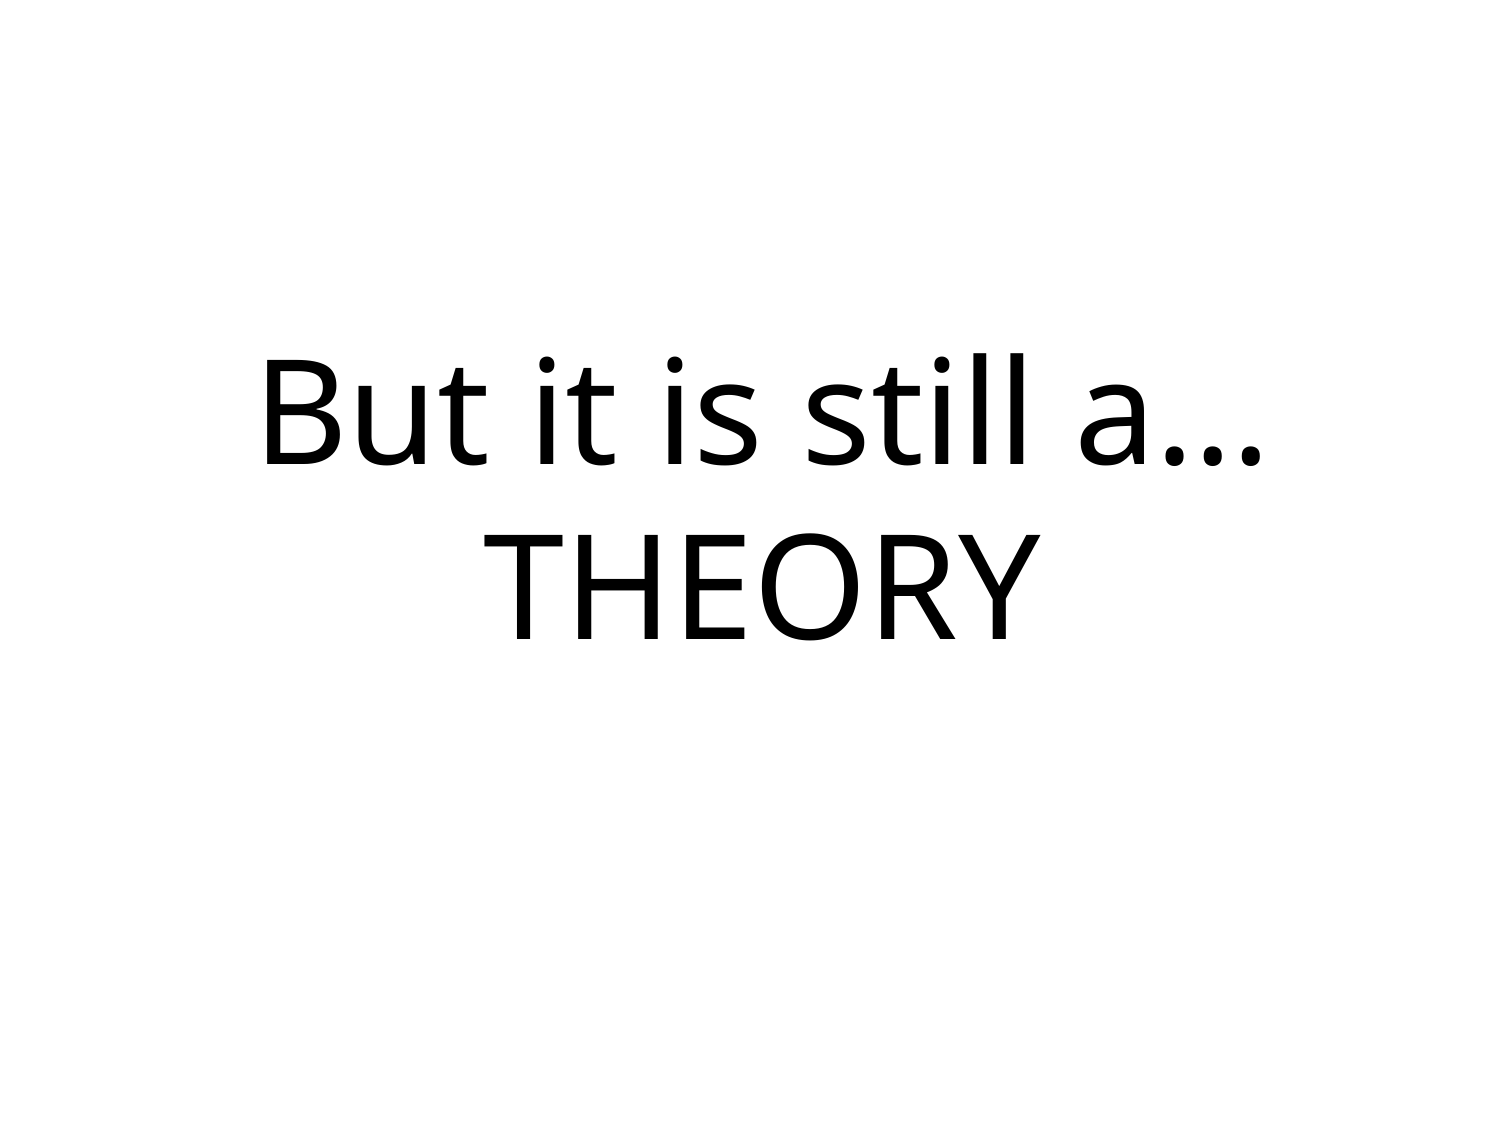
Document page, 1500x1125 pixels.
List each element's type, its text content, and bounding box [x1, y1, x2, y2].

title But it is still a… THEORY [125, 399, 1400, 588]
